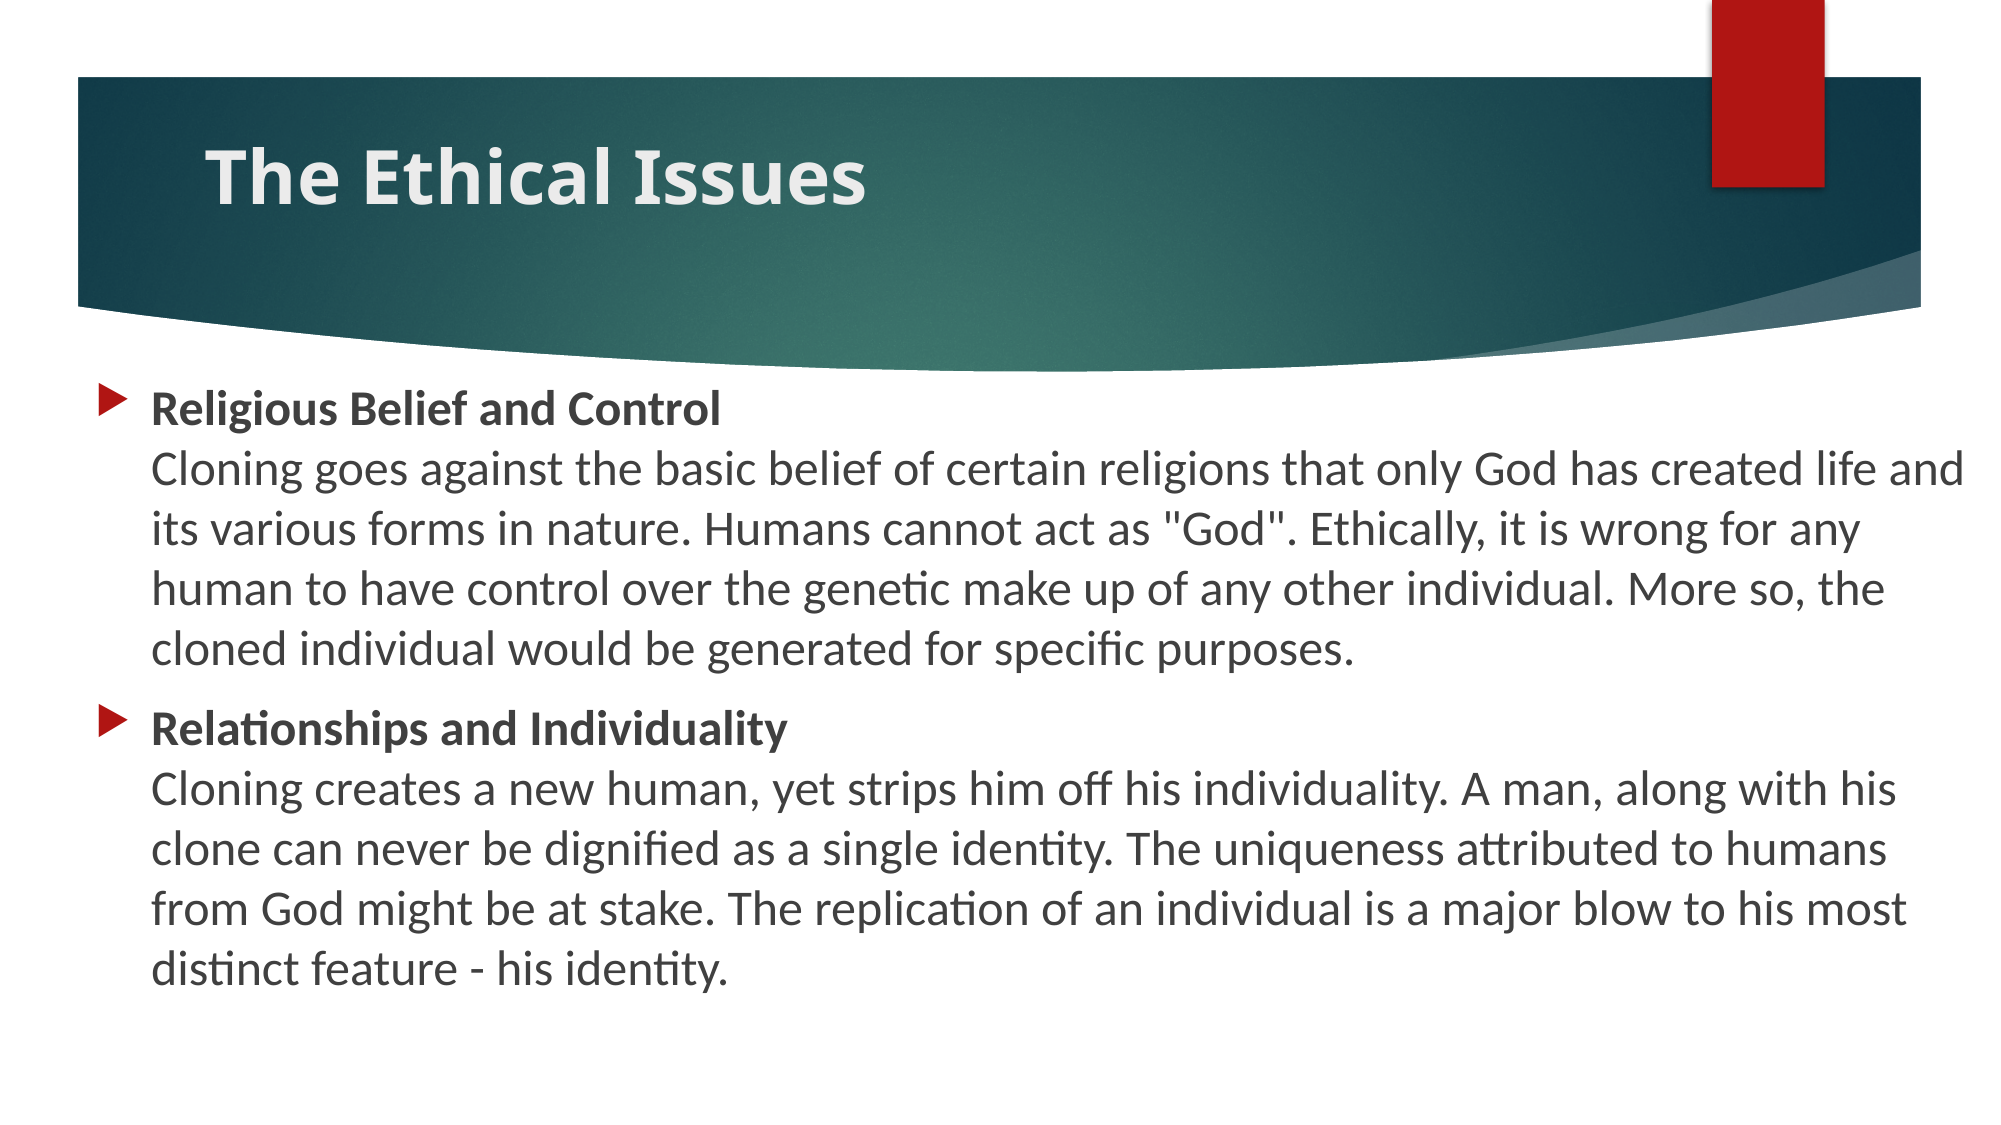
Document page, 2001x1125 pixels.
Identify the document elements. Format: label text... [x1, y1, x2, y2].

title The Ethical Issues [189, 152, 1638, 288]
list Religious Belief and Control Cloning goes against the basic belief of certain religions that only God has created life and its various forms in nature. Humans cannot act as "God". Ethically, it is wrong for any human to have control over the genetic make up of any other individual. More so, the cloned individual would be generated for specific purposes. Relationships and Individuality Cloning creates a new human, yet strips him off his individuality. A man, along with his clone can never be dignified as a single identity. The uniqueness attributed to humans from God might be at stake. The replication of an individual is a major blow to his most distinct feature - his identity. [80, 367, 2000, 1125]
